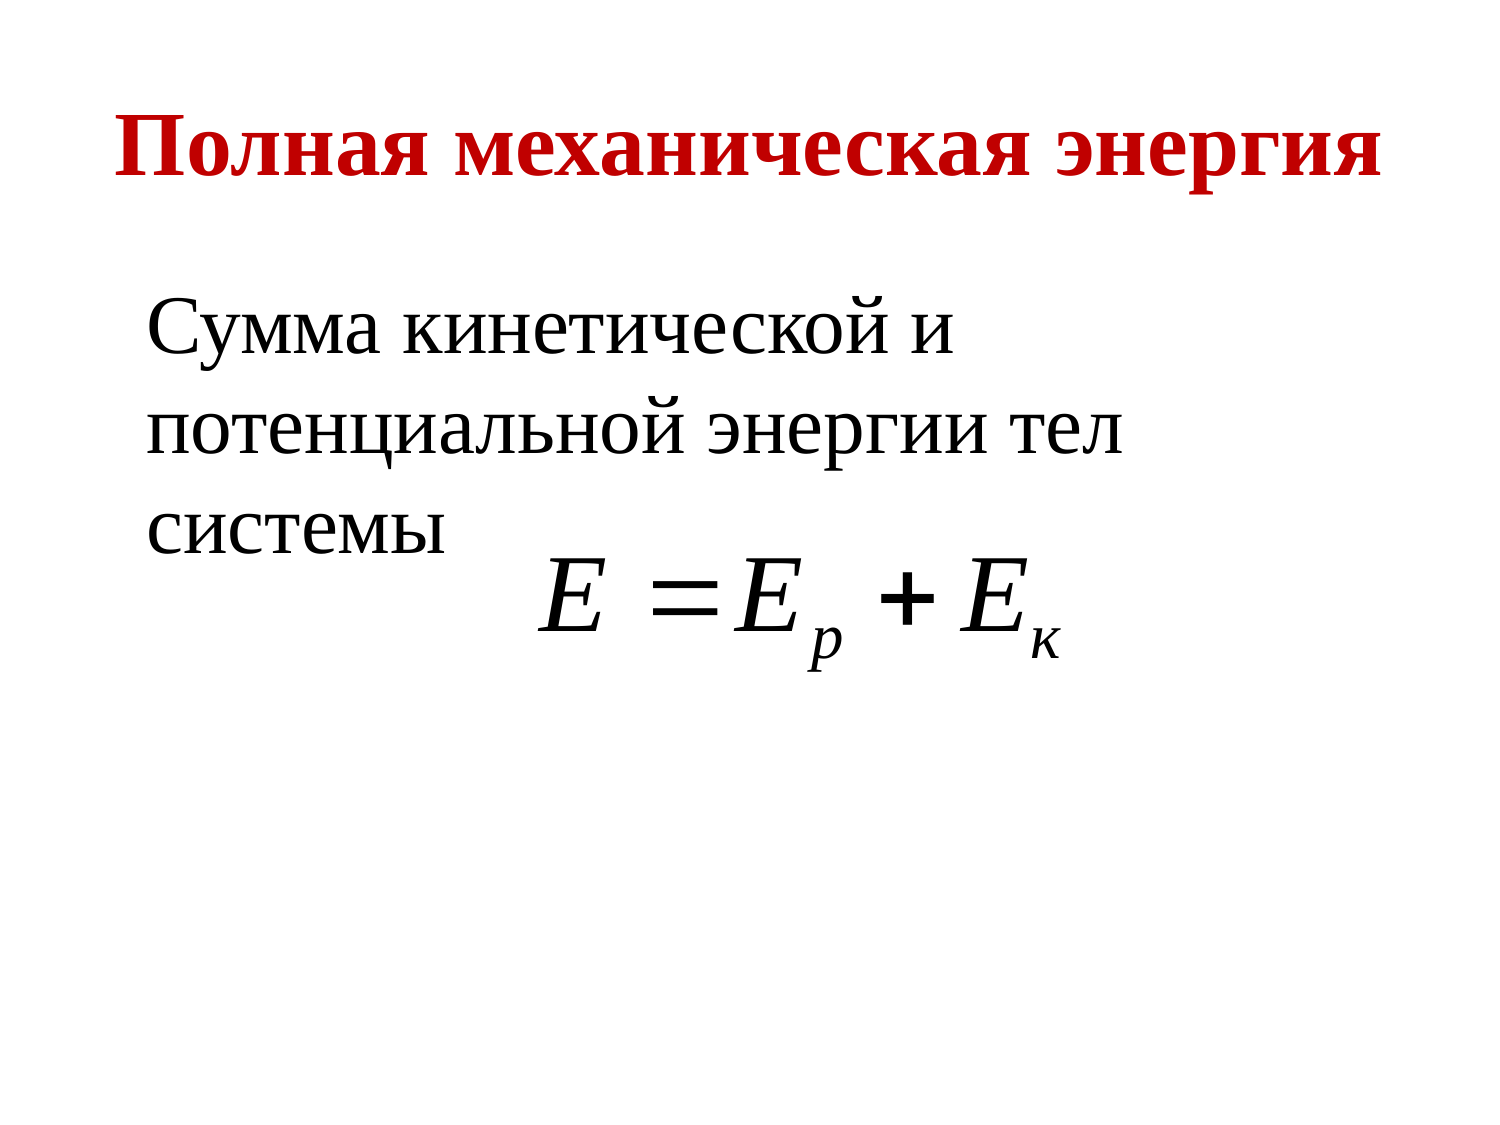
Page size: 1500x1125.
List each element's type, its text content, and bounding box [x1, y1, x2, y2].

list Сумма кинетической и потенциальной энергии тел системы [75, 262, 1425, 1005]
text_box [518, 519, 1085, 697]
title Полная механическая энергия [75, 45, 1425, 233]
